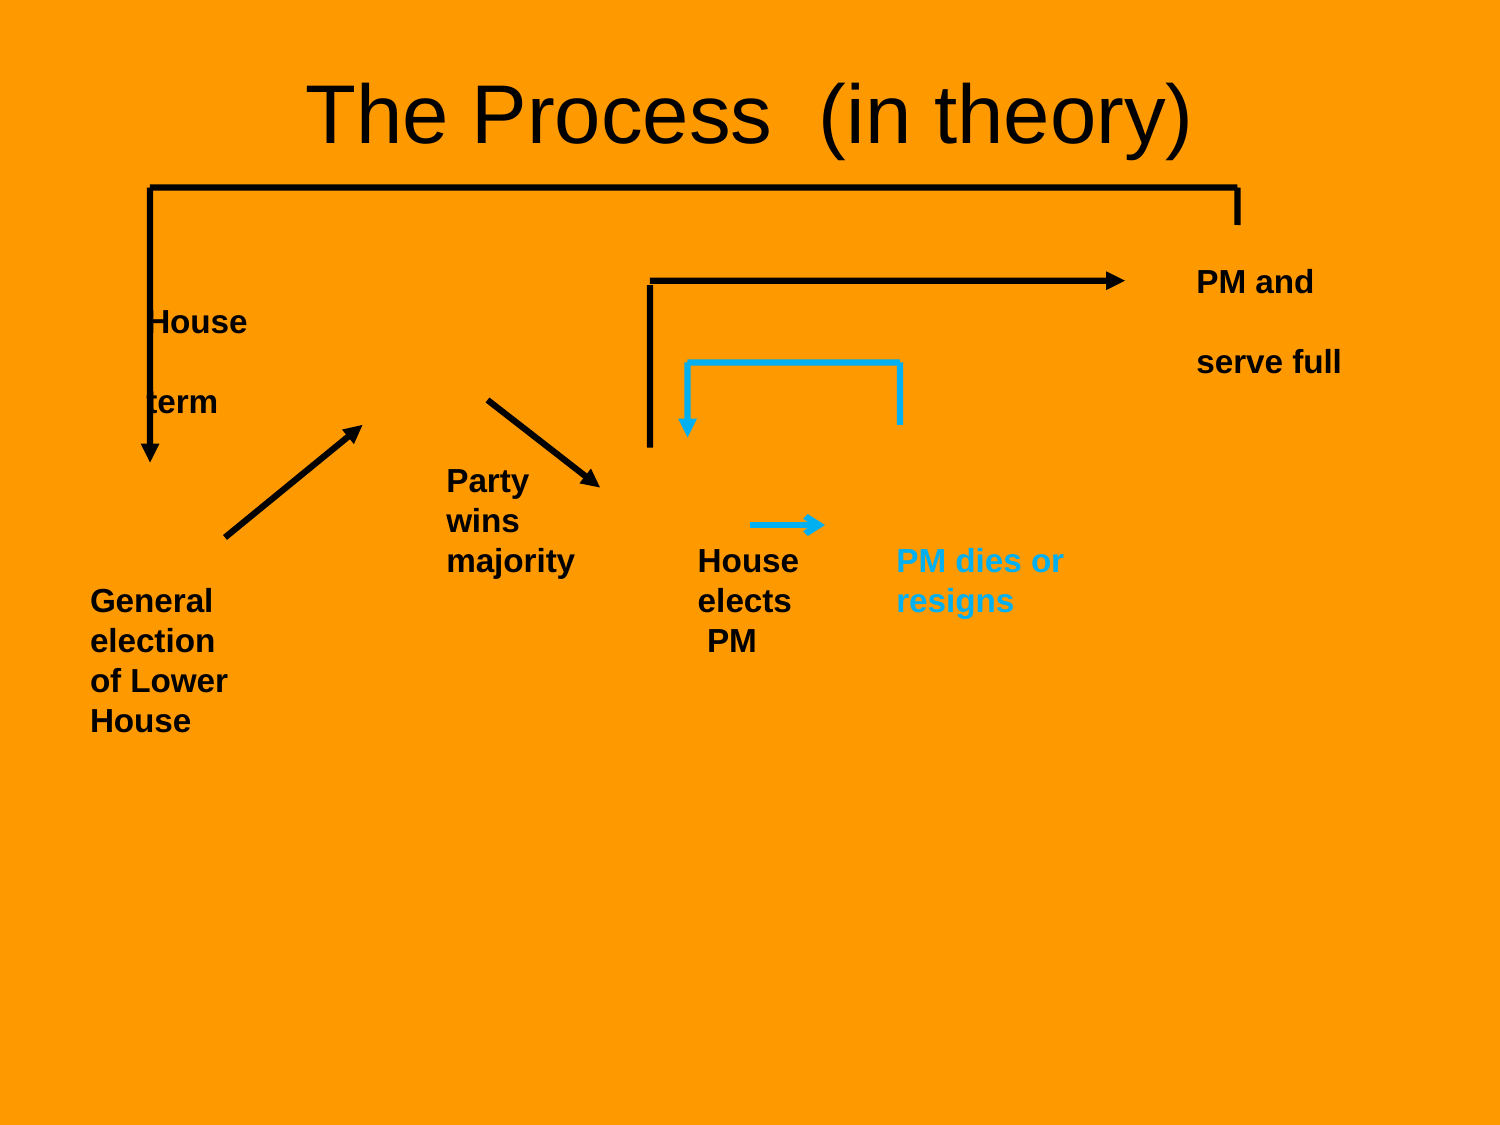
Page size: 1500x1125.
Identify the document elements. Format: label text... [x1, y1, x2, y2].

text_box [649, 274, 1126, 287]
title The Process (in theory) [75, 45, 1425, 162]
text_box [224, 424, 363, 538]
text_box [681, 363, 694, 438]
list PM and House serve full term Party wins majority House PM dies or General elects resigns election PM of Lower House [75, 162, 1425, 1005]
text_box [143, 187, 157, 463]
text_box [487, 399, 601, 488]
